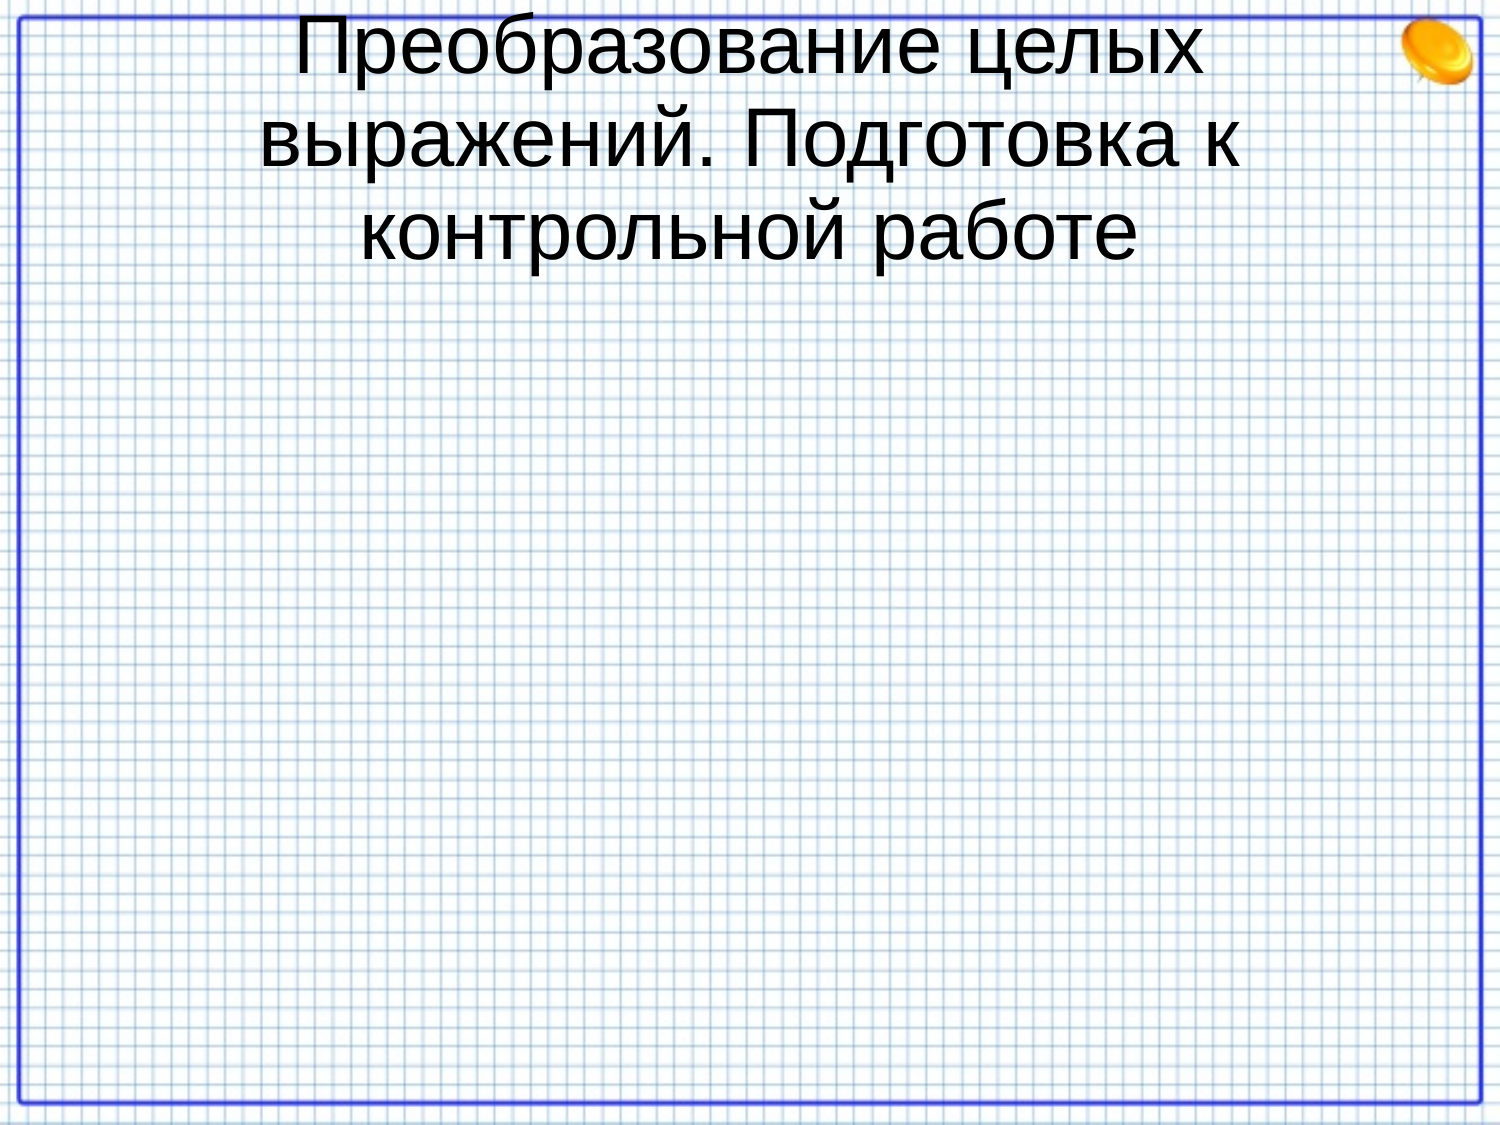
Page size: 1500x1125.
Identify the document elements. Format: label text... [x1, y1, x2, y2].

picture [0, 0, 1500, 1125]
title Преобразование целых выражений. Подготовка к контрольной работе [74, 44, 1425, 233]
